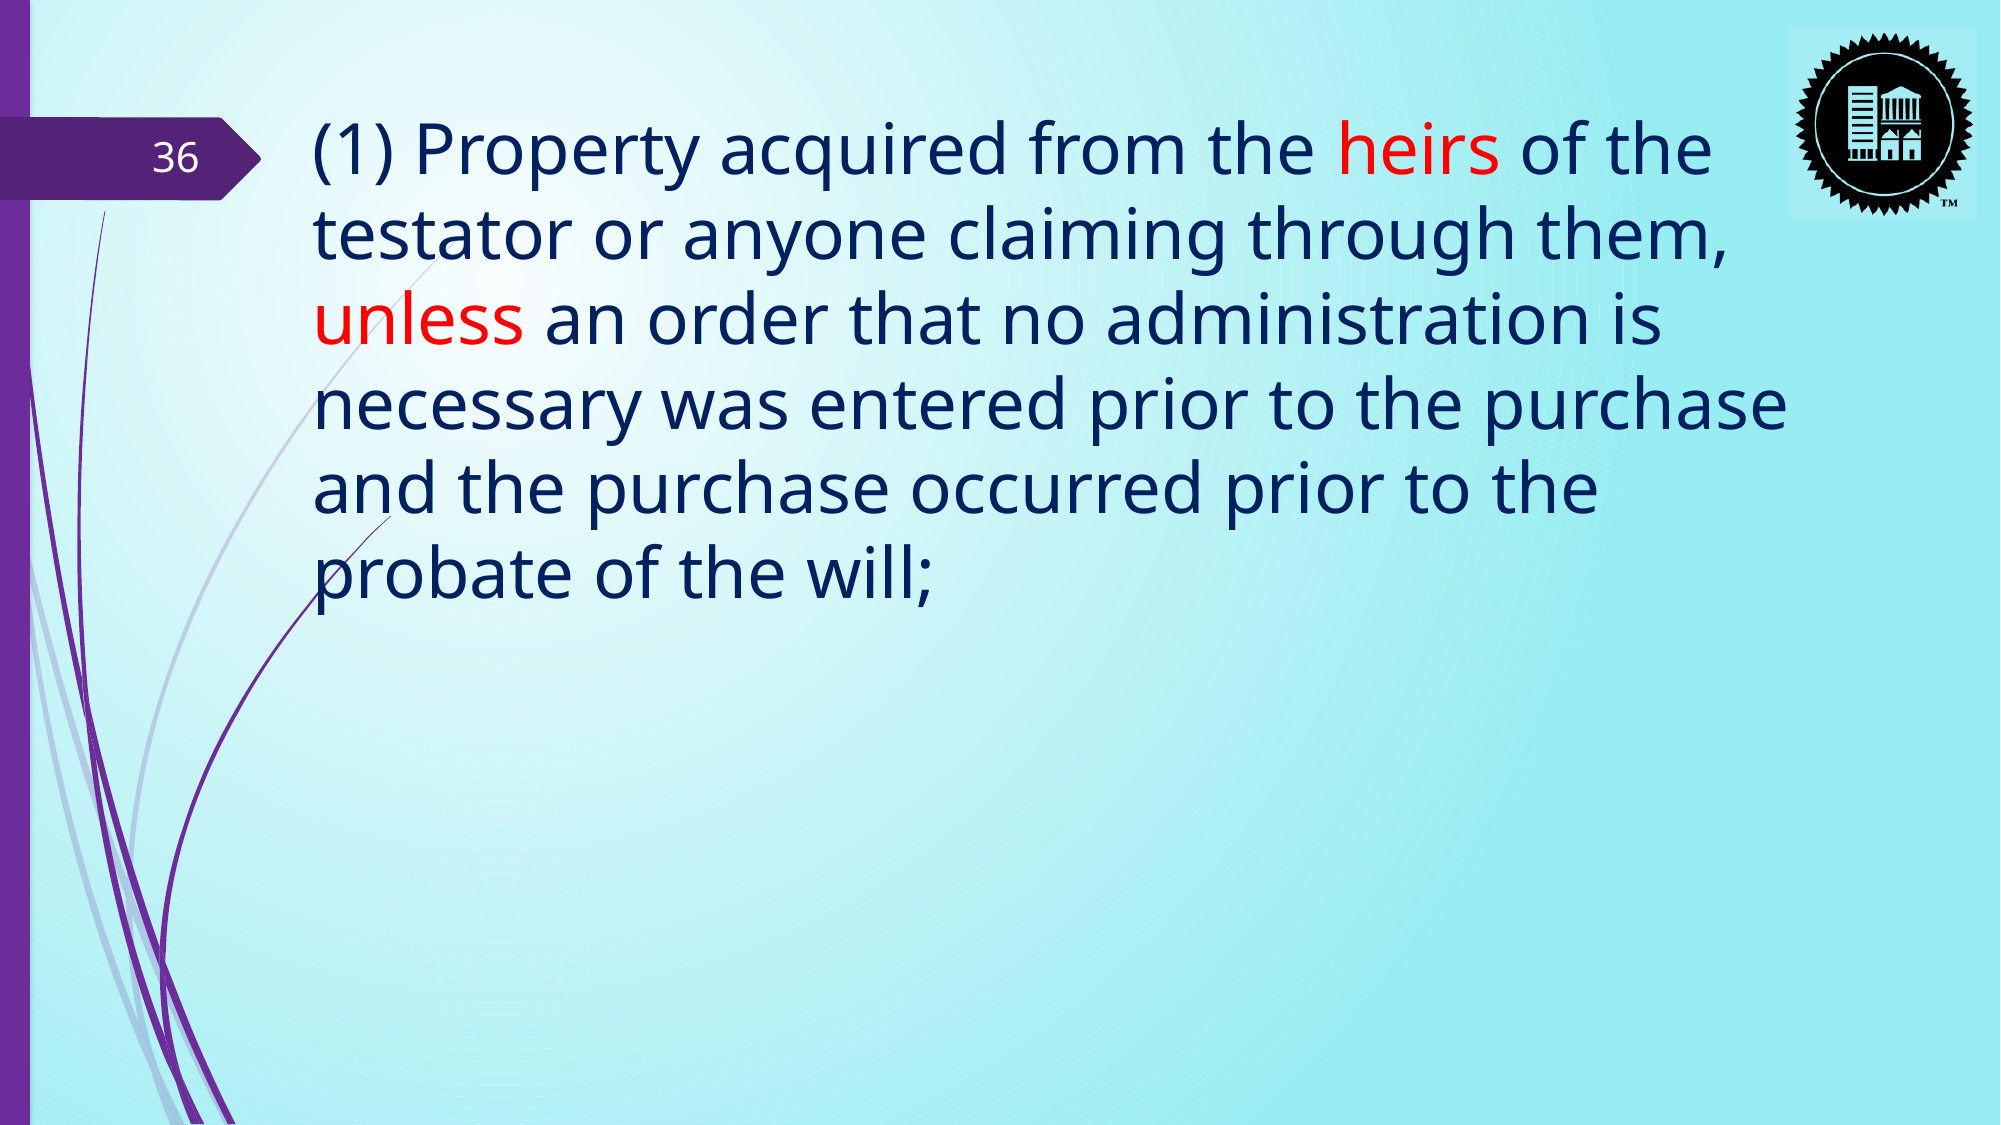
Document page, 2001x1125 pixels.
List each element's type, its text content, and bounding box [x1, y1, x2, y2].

picture [1788, 27, 1978, 219]
slide_number 36 [87, 129, 216, 190]
title [26, 157, 231, 750]
text_box (1) Property acquired from the heirs of the testator or anyone claiming through them, unless an order that no administration is necessary was entered prior to the purchase and the purchase occurred prior to the probate of the will; [231, 96, 1829, 989]
